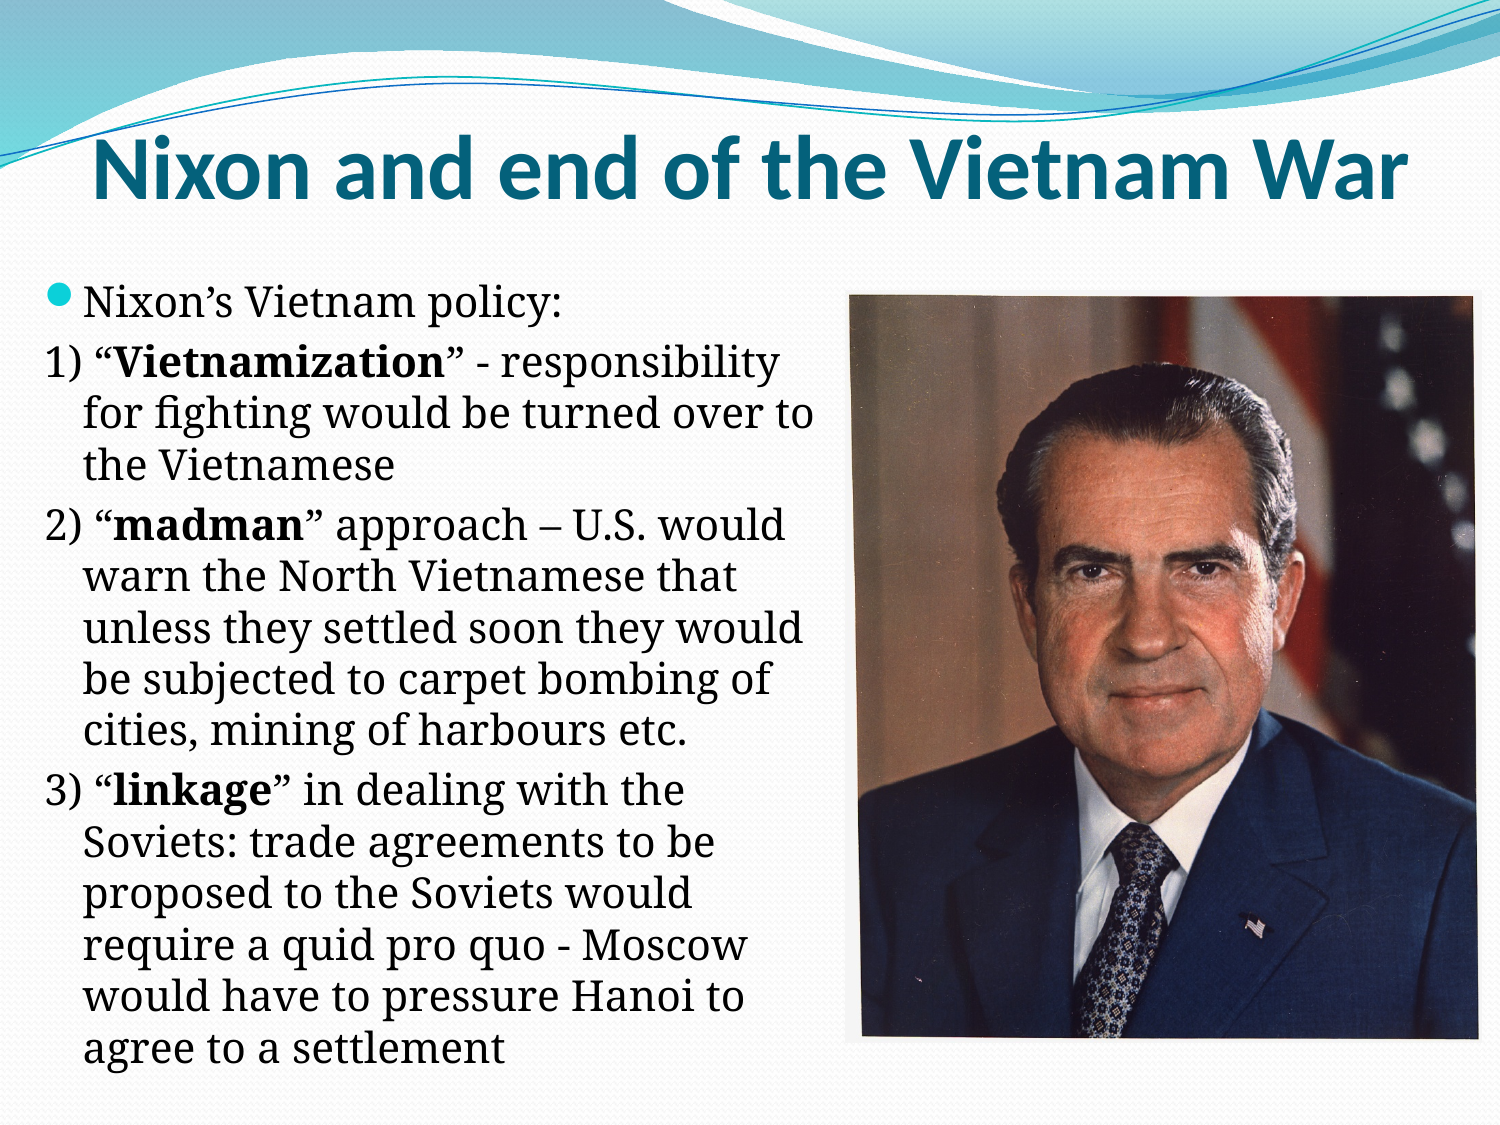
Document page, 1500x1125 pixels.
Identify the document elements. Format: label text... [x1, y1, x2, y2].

list Nixon’s Vietnam policy: 1) “Vietnamization” - responsibility for fighting would be turned over to the Vietnamese 2) “madman” approach – U.S. would warn the North Vietnamese that unless they settled soon they would be subjected to carpet bombing of cities, mining of harbours etc. 3) “linkage” in dealing with the Soviets: trade agreements to be proposed to the Soviets would require a quid pro quo - Moscow would have to pressure Hanoi to agree to a settlement [29, 267, 833, 1125]
title Nixon and end of the Vietnam War [76, 90, 1427, 219]
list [845, 290, 1482, 1043]
